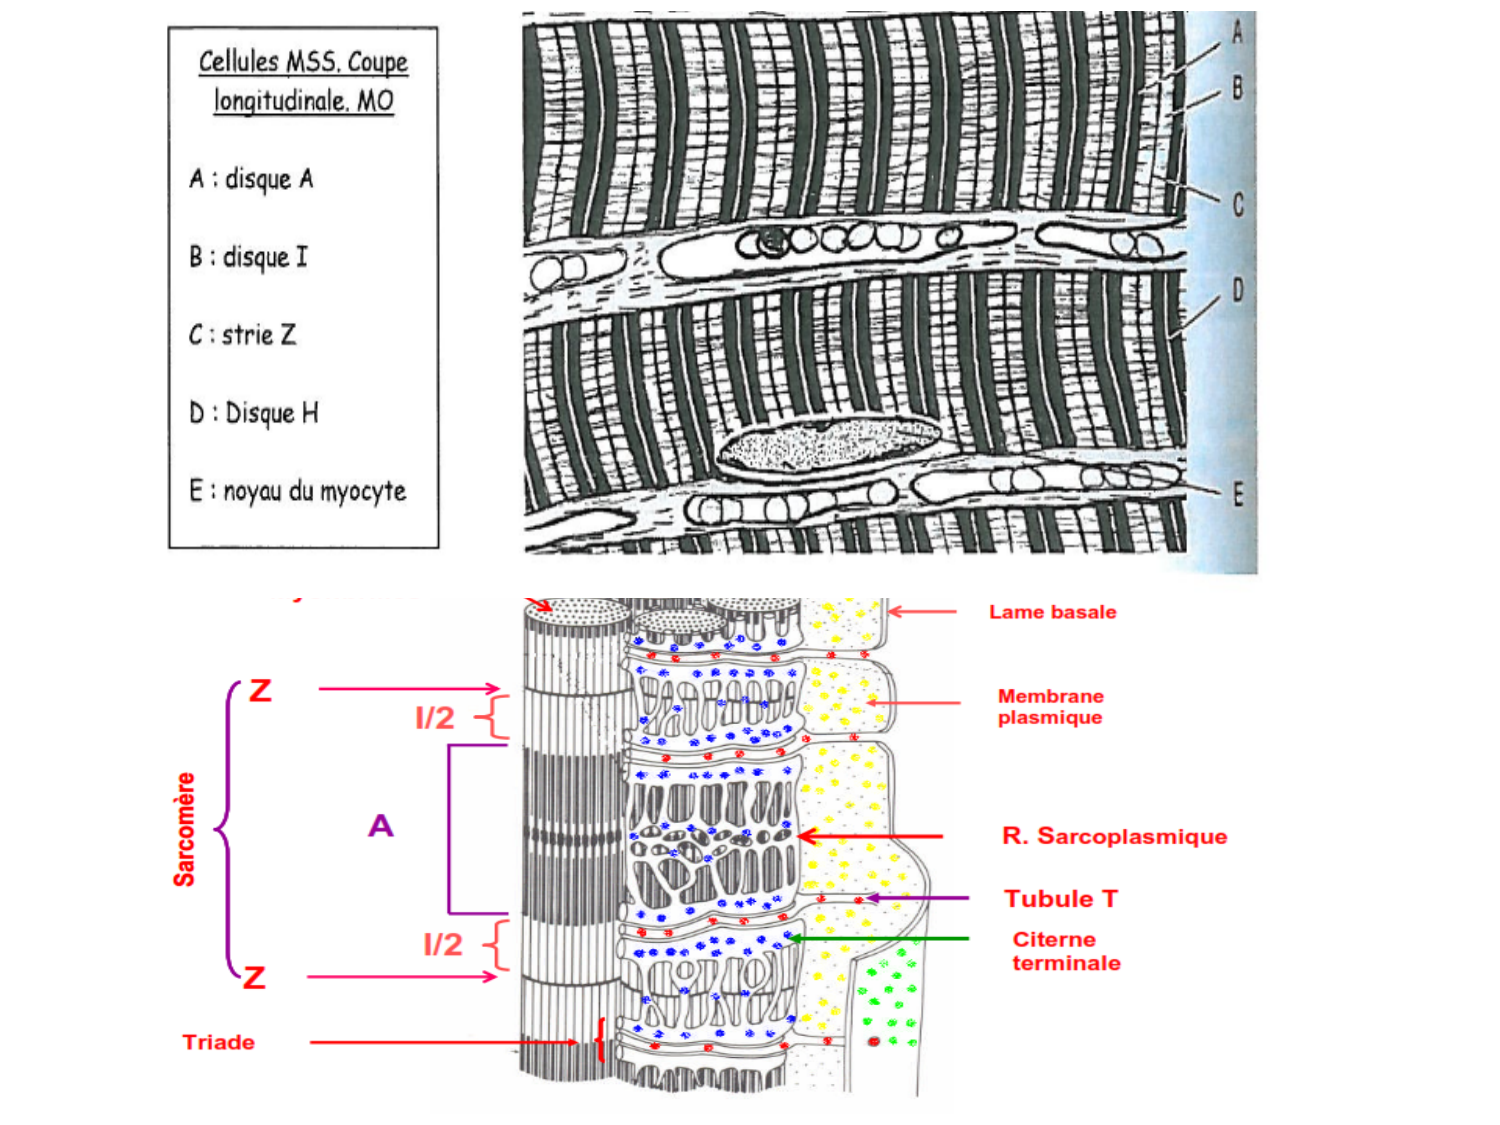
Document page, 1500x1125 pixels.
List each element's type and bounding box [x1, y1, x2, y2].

picture [105, 11, 1373, 1114]
